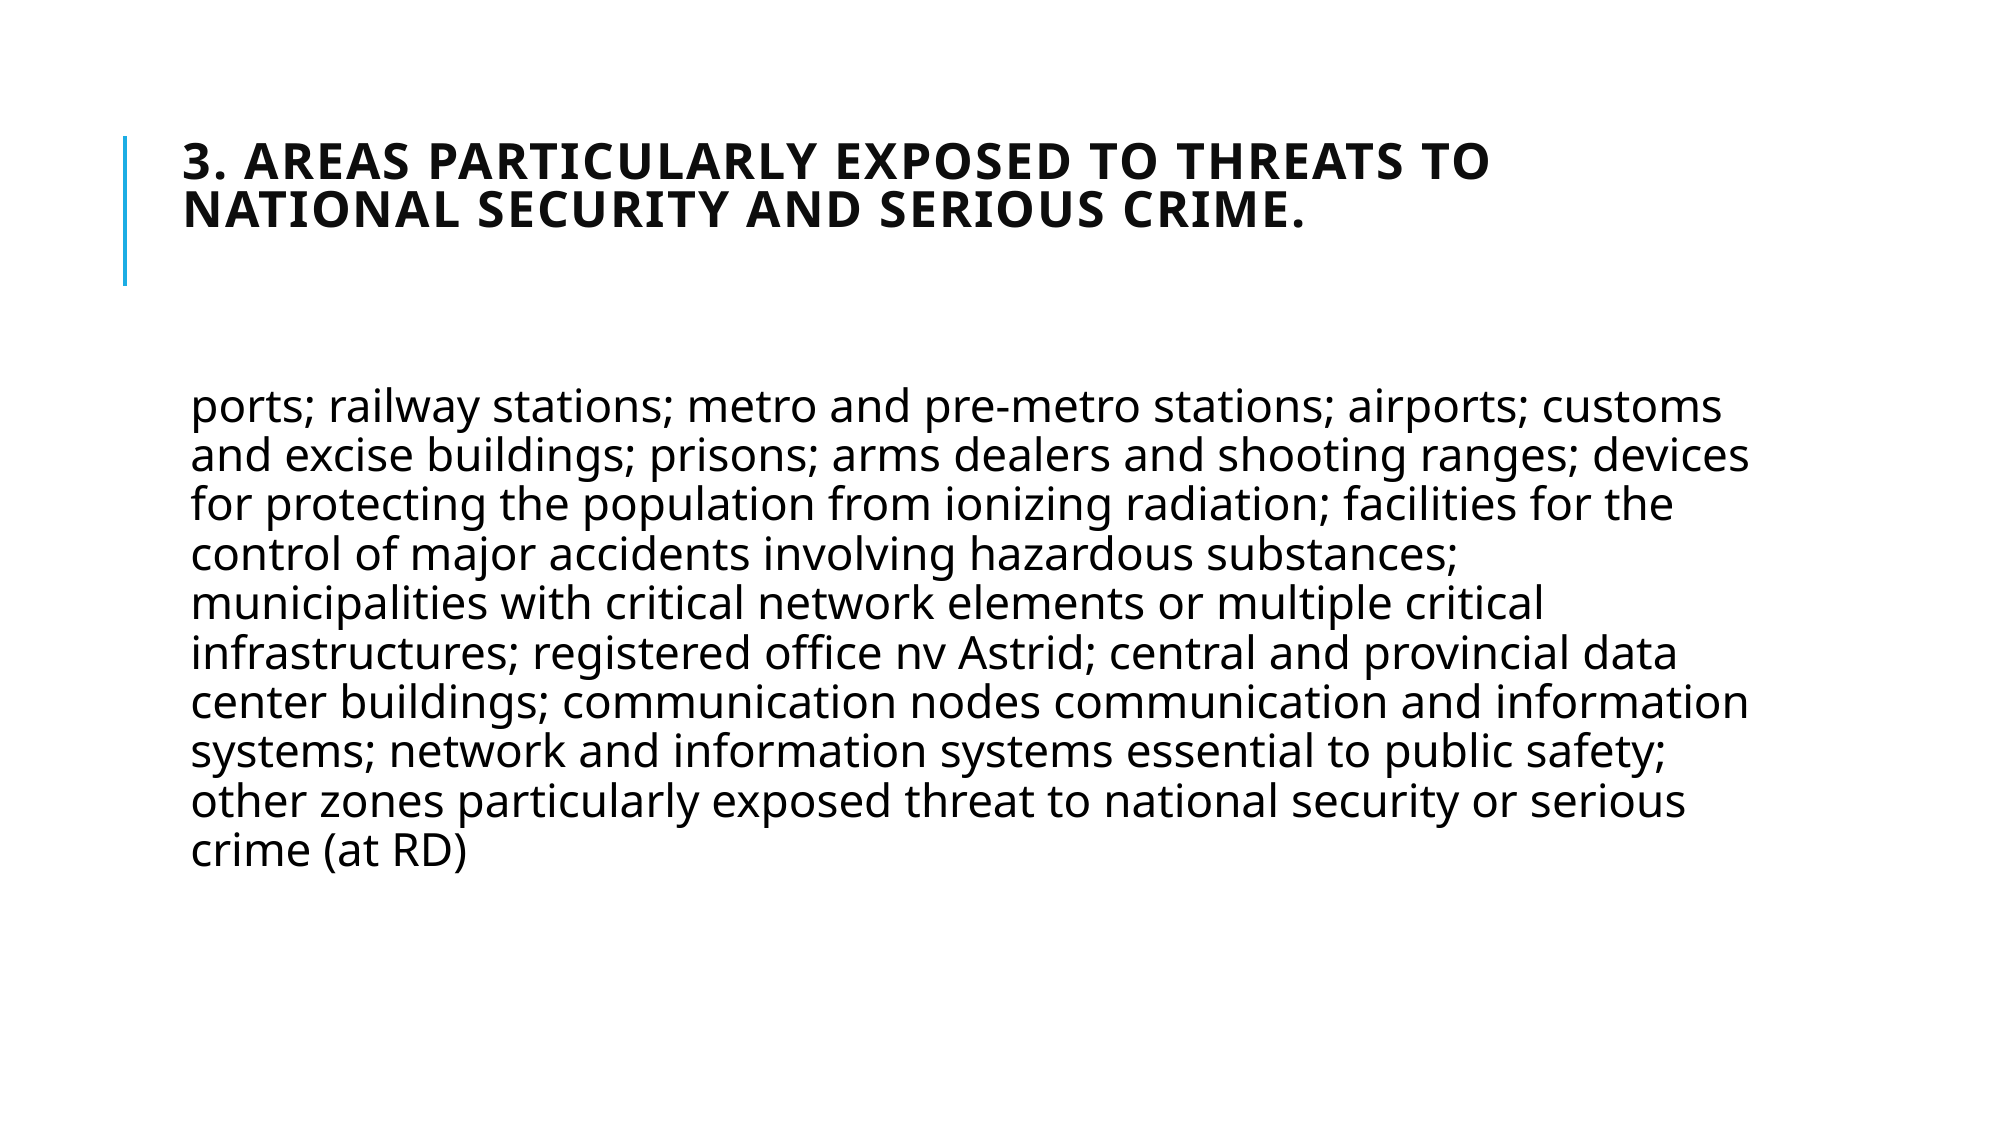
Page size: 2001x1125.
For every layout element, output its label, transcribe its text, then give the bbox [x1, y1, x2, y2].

list ports; railway stations; metro and pre-metro stations; airports; customs and excise buildings; prisons; arms dealers and shooting ranges; devices for protecting the population from ionizing radiation; facilities for the control of major accidents involving hazardous substances; municipalities with critical network elements or multiple critical infrastructures; registered office nv Astrid; central and provincial data center buildings; communication nodes communication and information systems; network and information systems essential to public safety; other zones particularly exposed threat to national security or serious crime (at RD) [168, 375, 1763, 1035]
title 3. Areas particularly exposed to threats to national security and serious crime. [168, 96, 1763, 342]
